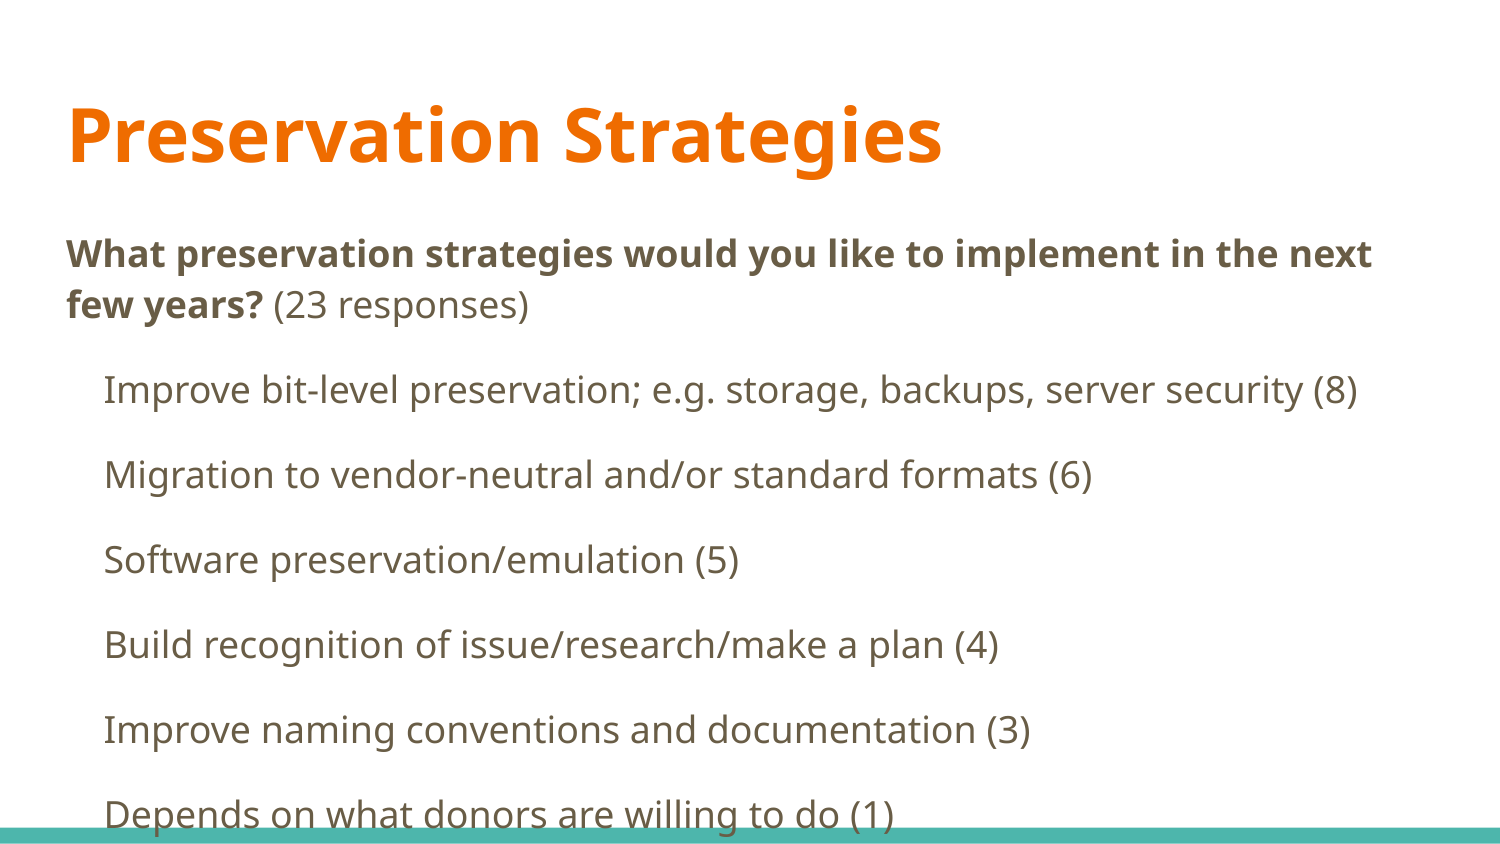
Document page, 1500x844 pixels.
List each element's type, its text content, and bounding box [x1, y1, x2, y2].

list What preservation strategies would you like to implement in the next few years? (23 responses) Improve bit-level preservation; e.g. storage, backups, server security (8) Migration to vendor-neutral and/or standard formats (6) Software preservation/emulation (5) Build recognition of issue/research/make a plan (4) Improve naming conventions and documentation (3) Depends on what donors are willing to do (1) Encourage backwards compatibility with new software (1) “I don’t think I could keep up with more digital preservation strategies” (1) [51, 207, 1449, 750]
title Preservation Strategies [51, 72, 1449, 189]
